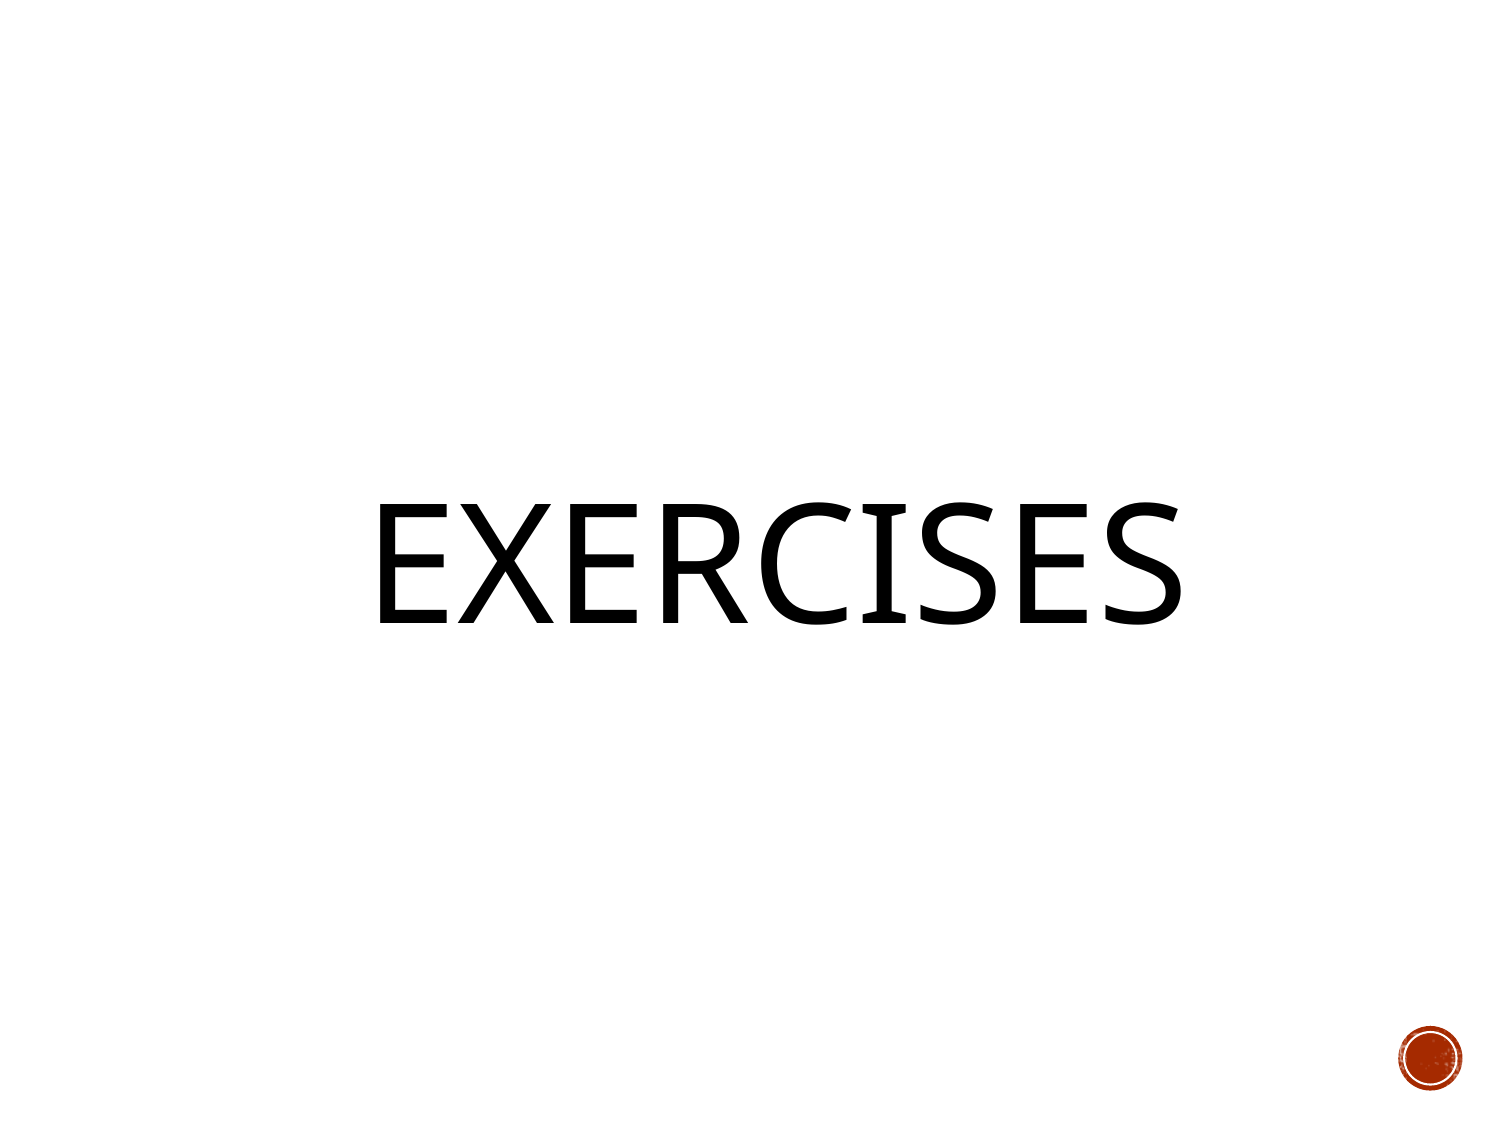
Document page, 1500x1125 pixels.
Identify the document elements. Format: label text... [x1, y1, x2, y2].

title Exercises [137, 450, 1416, 690]
